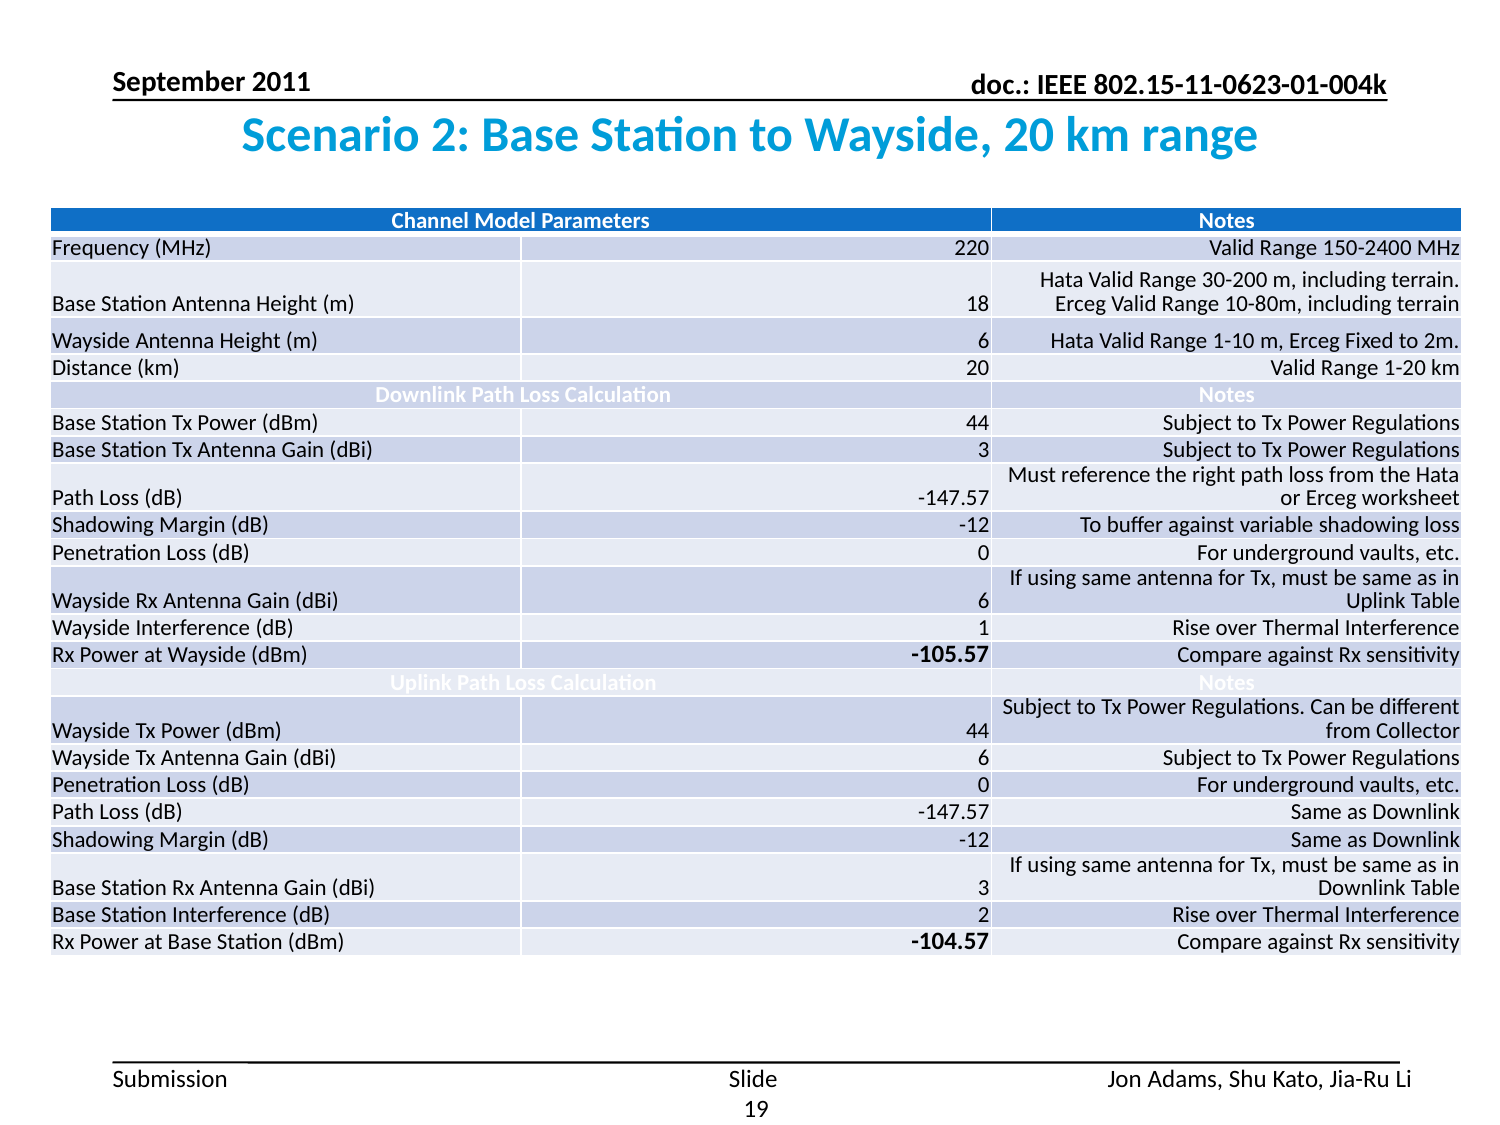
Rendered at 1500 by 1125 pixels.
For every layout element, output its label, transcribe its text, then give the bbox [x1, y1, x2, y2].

table_cell 2 [522, 902, 991, 927]
slide_number Slide 19 [716, 1061, 797, 1093]
table_cell 6 [522, 745, 991, 770]
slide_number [112, 61, 376, 98]
table_cell Valid Range 150-2400 MHz [992, 237, 1461, 260]
table_cell Compare against Rx sensitivity [992, 642, 1461, 668]
table_cell Penetration Loss (dB) [51, 539, 520, 565]
table_cell Subject to Tx Power Regulations [992, 745, 1461, 770]
table_cell -12 [522, 827, 991, 852]
table_cell Shadowing Margin (dB) [51, 512, 520, 538]
table_cell If using same antenna for Tx, must be same as in Downlink Table [992, 854, 1461, 900]
table_cell 44 [522, 409, 991, 435]
table_cell -147.57 [522, 799, 991, 825]
table_cell Shadowing Margin (dB) [51, 827, 520, 852]
table_cell -105.57 [522, 642, 991, 668]
table_cell Compare against Rx sensitivity [992, 929, 1461, 955]
table_cell 3 [522, 854, 991, 900]
table_cell To buffer against variable shadowing loss [992, 512, 1461, 538]
table_cell Path Loss (dB) [51, 464, 520, 510]
table_cell Wayside Antenna Height (m) [51, 318, 520, 353]
table_cell Frequency (MHz) [51, 237, 520, 260]
table_cell 0 [522, 772, 991, 797]
table_cell Rise over Thermal Interference [992, 902, 1461, 927]
table_cell Valid Range 1-20 km [992, 355, 1461, 380]
table_cell Base Station Rx Antenna Gain (dBi) [51, 854, 520, 900]
table_cell Base Station Tx Antenna Gain (dBi) [51, 437, 520, 462]
table_header Notes [992, 208, 1461, 231]
table_cell Path Loss (dB) [51, 799, 520, 825]
table_cell Hata Valid Range 1-10 m, Erceg Fixed to 2m. [992, 318, 1461, 353]
table_cell For underground vaults, etc. [992, 772, 1461, 797]
table_cell Rise over Thermal Interference [992, 615, 1461, 640]
table_cell Wayside Rx Antenna Gain (dBi) [51, 567, 520, 613]
table_cell Notes [992, 382, 1461, 408]
table_cell Distance (km) [51, 355, 520, 380]
table_cell 1 [522, 615, 991, 640]
table_cell Hata Valid Range 30-200 m, including terrain. Erceg Valid Range 10-80m, including terrain [992, 262, 1461, 316]
table_cell Must reference the right path loss from the Hata or Erceg worksheet [992, 464, 1461, 510]
table_cell 0 [522, 539, 991, 565]
table_cell 3 [522, 437, 991, 462]
table_cell Wayside Tx Power (dBm) [51, 697, 520, 743]
table_cell Rx Power at Base Station (dBm) [51, 929, 520, 955]
table_cell Subject to Tx Power Regulations. Can be different from Collector [992, 697, 1461, 743]
table_cell Wayside Tx Antenna Gain (dBi) [51, 745, 520, 770]
table_cell For underground vaults, etc. [992, 539, 1461, 565]
table_cell Same as Downlink [992, 799, 1461, 825]
table_cell Base Station Tx Power (dBm) [51, 409, 520, 435]
table_cell -104.57 [522, 929, 991, 955]
table_cell 220 [522, 237, 991, 260]
table_cell Same as Downlink [992, 827, 1461, 852]
table_cell Rx Power at Wayside (dBm) [51, 642, 520, 668]
table_cell -147.57 [522, 464, 991, 510]
table_header Channel Model Parameters [51, 208, 991, 231]
table_cell Penetration Loss (dB) [51, 772, 520, 797]
table_cell Subject to Tx Power Regulations [992, 409, 1461, 435]
footer Jon Adams, Shu Kato, Jia-Ru Li [899, 1061, 1413, 1093]
table_cell Wayside Interference (dB) [51, 615, 520, 640]
table_cell 6 [522, 318, 991, 353]
table_cell Notes [992, 669, 1461, 695]
title Scenario 2: Base Station to Wayside, 20 km range [0, 74, 1500, 188]
table_cell 6 [522, 567, 991, 613]
table_cell Base Station Antenna Height (m) [51, 262, 520, 316]
table_cell Base Station Interference (dB) [51, 902, 520, 927]
list [712, 649, 1500, 1026]
table_cell -12 [522, 512, 991, 538]
table_cell 18 [522, 262, 991, 316]
table_cell Uplink Path Loss Calculation [51, 669, 991, 695]
table_cell If using same antenna for Tx, must be same as in Uplink Table [992, 567, 1461, 613]
table_cell Downlink Path Loss Calculation [51, 382, 991, 408]
table_cell 44 [522, 697, 991, 743]
table_cell Subject to Tx Power Regulations [992, 437, 1461, 462]
table_cell 20 [522, 355, 991, 380]
